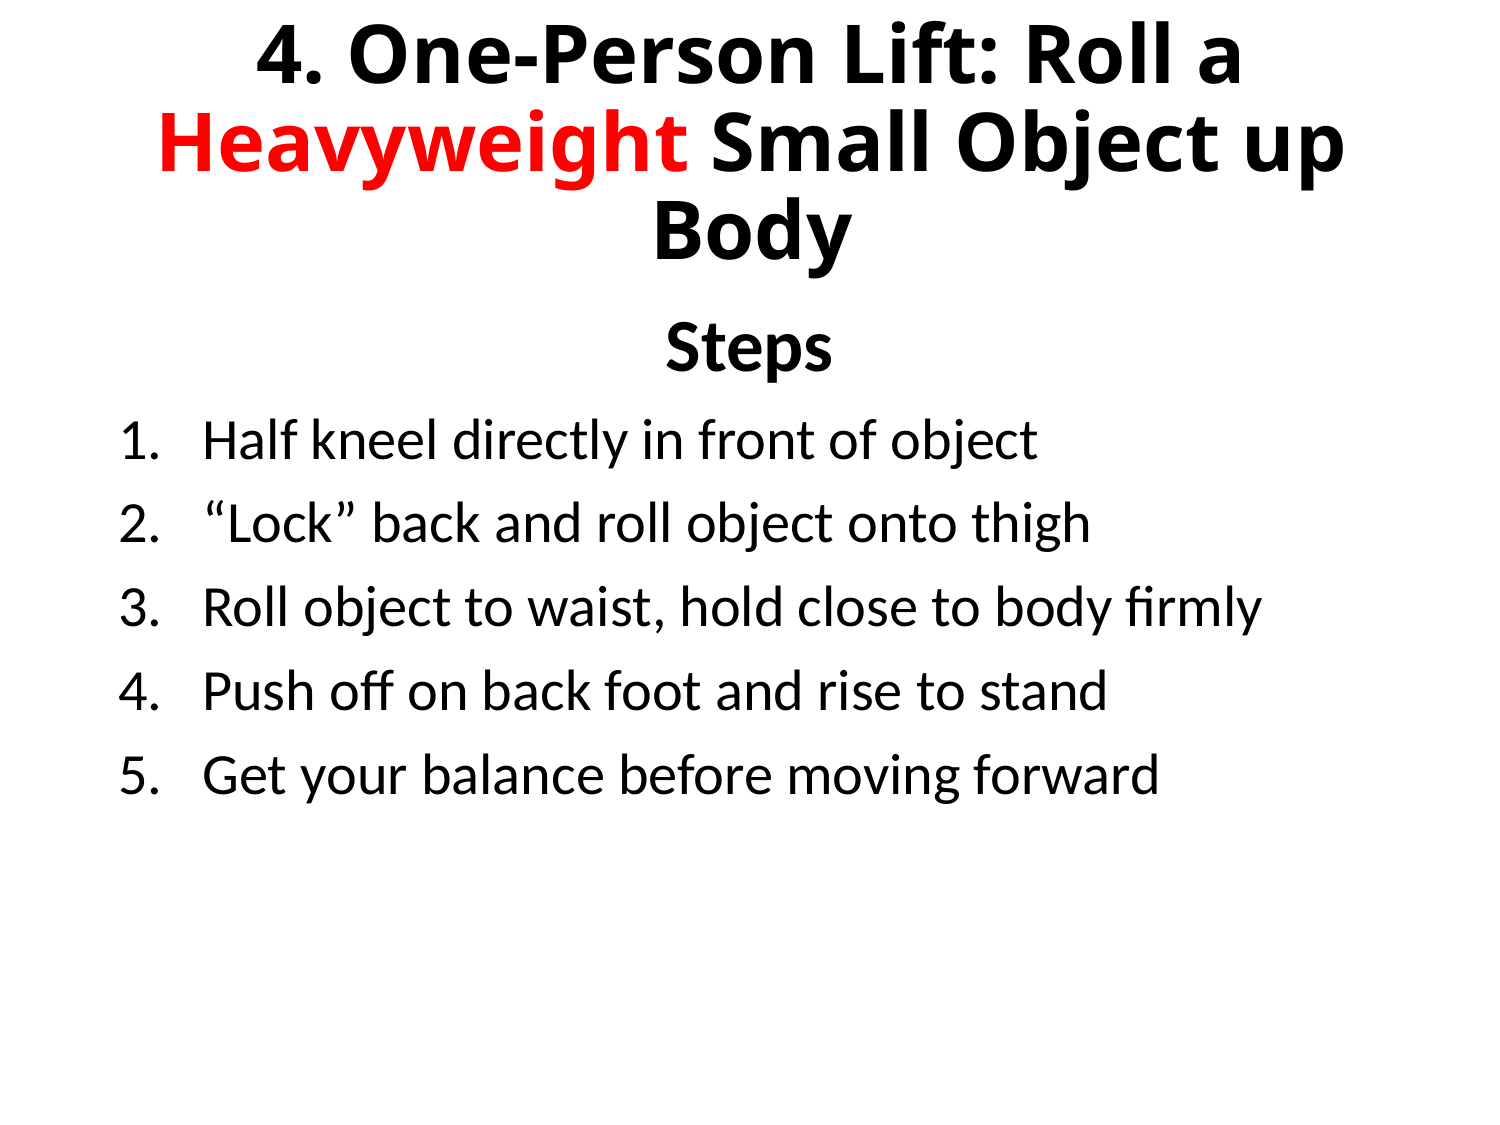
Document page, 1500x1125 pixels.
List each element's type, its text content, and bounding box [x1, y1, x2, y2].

list Steps Half kneel directly in front of object “Lock” back and roll object onto thigh Roll object to waist, hold close to body firmly Push off on back foot and rise to stand Get your balance before moving forward [103, 299, 1397, 1014]
title 4. One-Person Lift: Roll a Heavyweight Small Object up Body [41, 38, 1462, 252]
